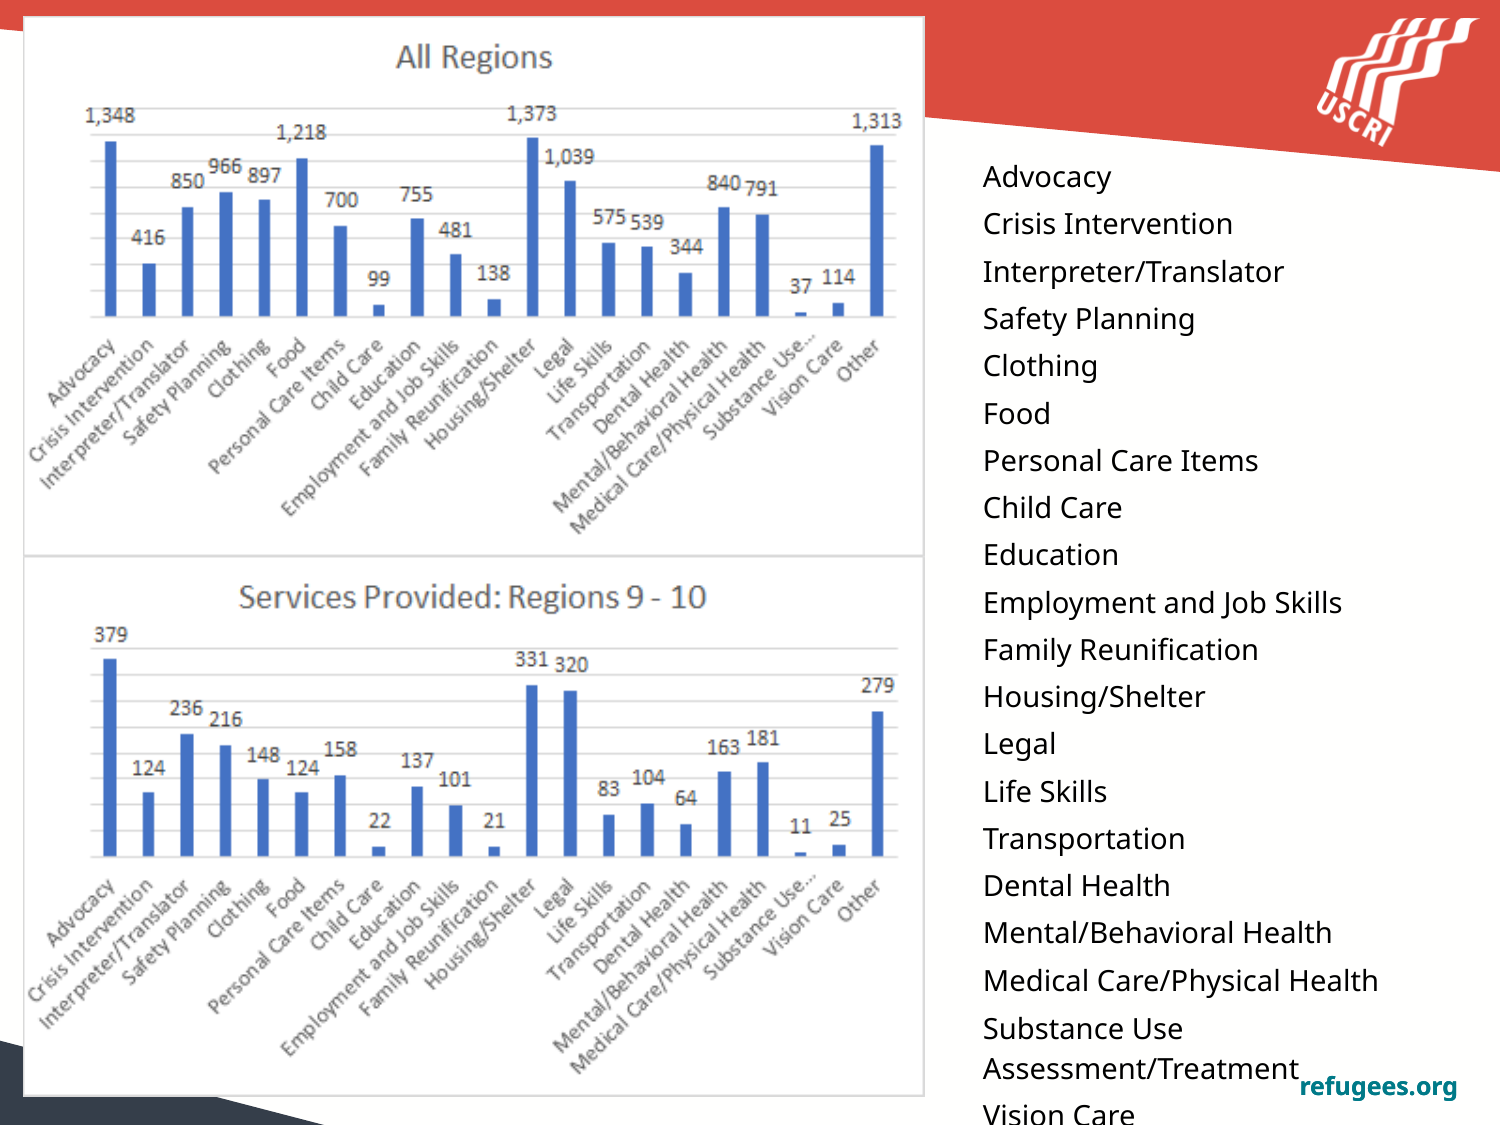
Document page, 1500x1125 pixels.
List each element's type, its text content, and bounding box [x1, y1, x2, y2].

slide_number 21 [23, 1097, 374, 1115]
table_cell Safety Planning [975, 295, 1446, 342]
table_cell Housing/Shelter [975, 673, 1446, 720]
table_cell Transportation [975, 814, 1446, 861]
table_cell Vision Care [975, 1092, 1446, 1125]
table_cell Family Reunification [975, 625, 1446, 673]
table_cell Mental/Behavioral Health [975, 909, 1446, 956]
picture [1317, 18, 1480, 147]
table_cell Interpreter/Translator [975, 247, 1446, 295]
table_cell Food [975, 389, 1446, 436]
table_cell Employment and Job Skills [975, 578, 1446, 625]
table_cell Personal Care Items [975, 436, 1446, 484]
table_cell Education [975, 531, 1446, 578]
picture [23, 16, 925, 1097]
table_cell Crisis Intervention [975, 200, 1446, 247]
table_cell Life Skills [975, 767, 1446, 814]
table_cell Dental Health [975, 861, 1446, 909]
table_cell Medical Care/Physical Health [975, 956, 1446, 1005]
table_cell Clothing [975, 342, 1446, 389]
table_cell Child Care [975, 484, 1446, 531]
table_cell Legal [975, 720, 1446, 767]
table_cell Substance Use Assessment/Treatment [975, 1005, 1446, 1092]
table_header Advocacy [975, 153, 1446, 200]
